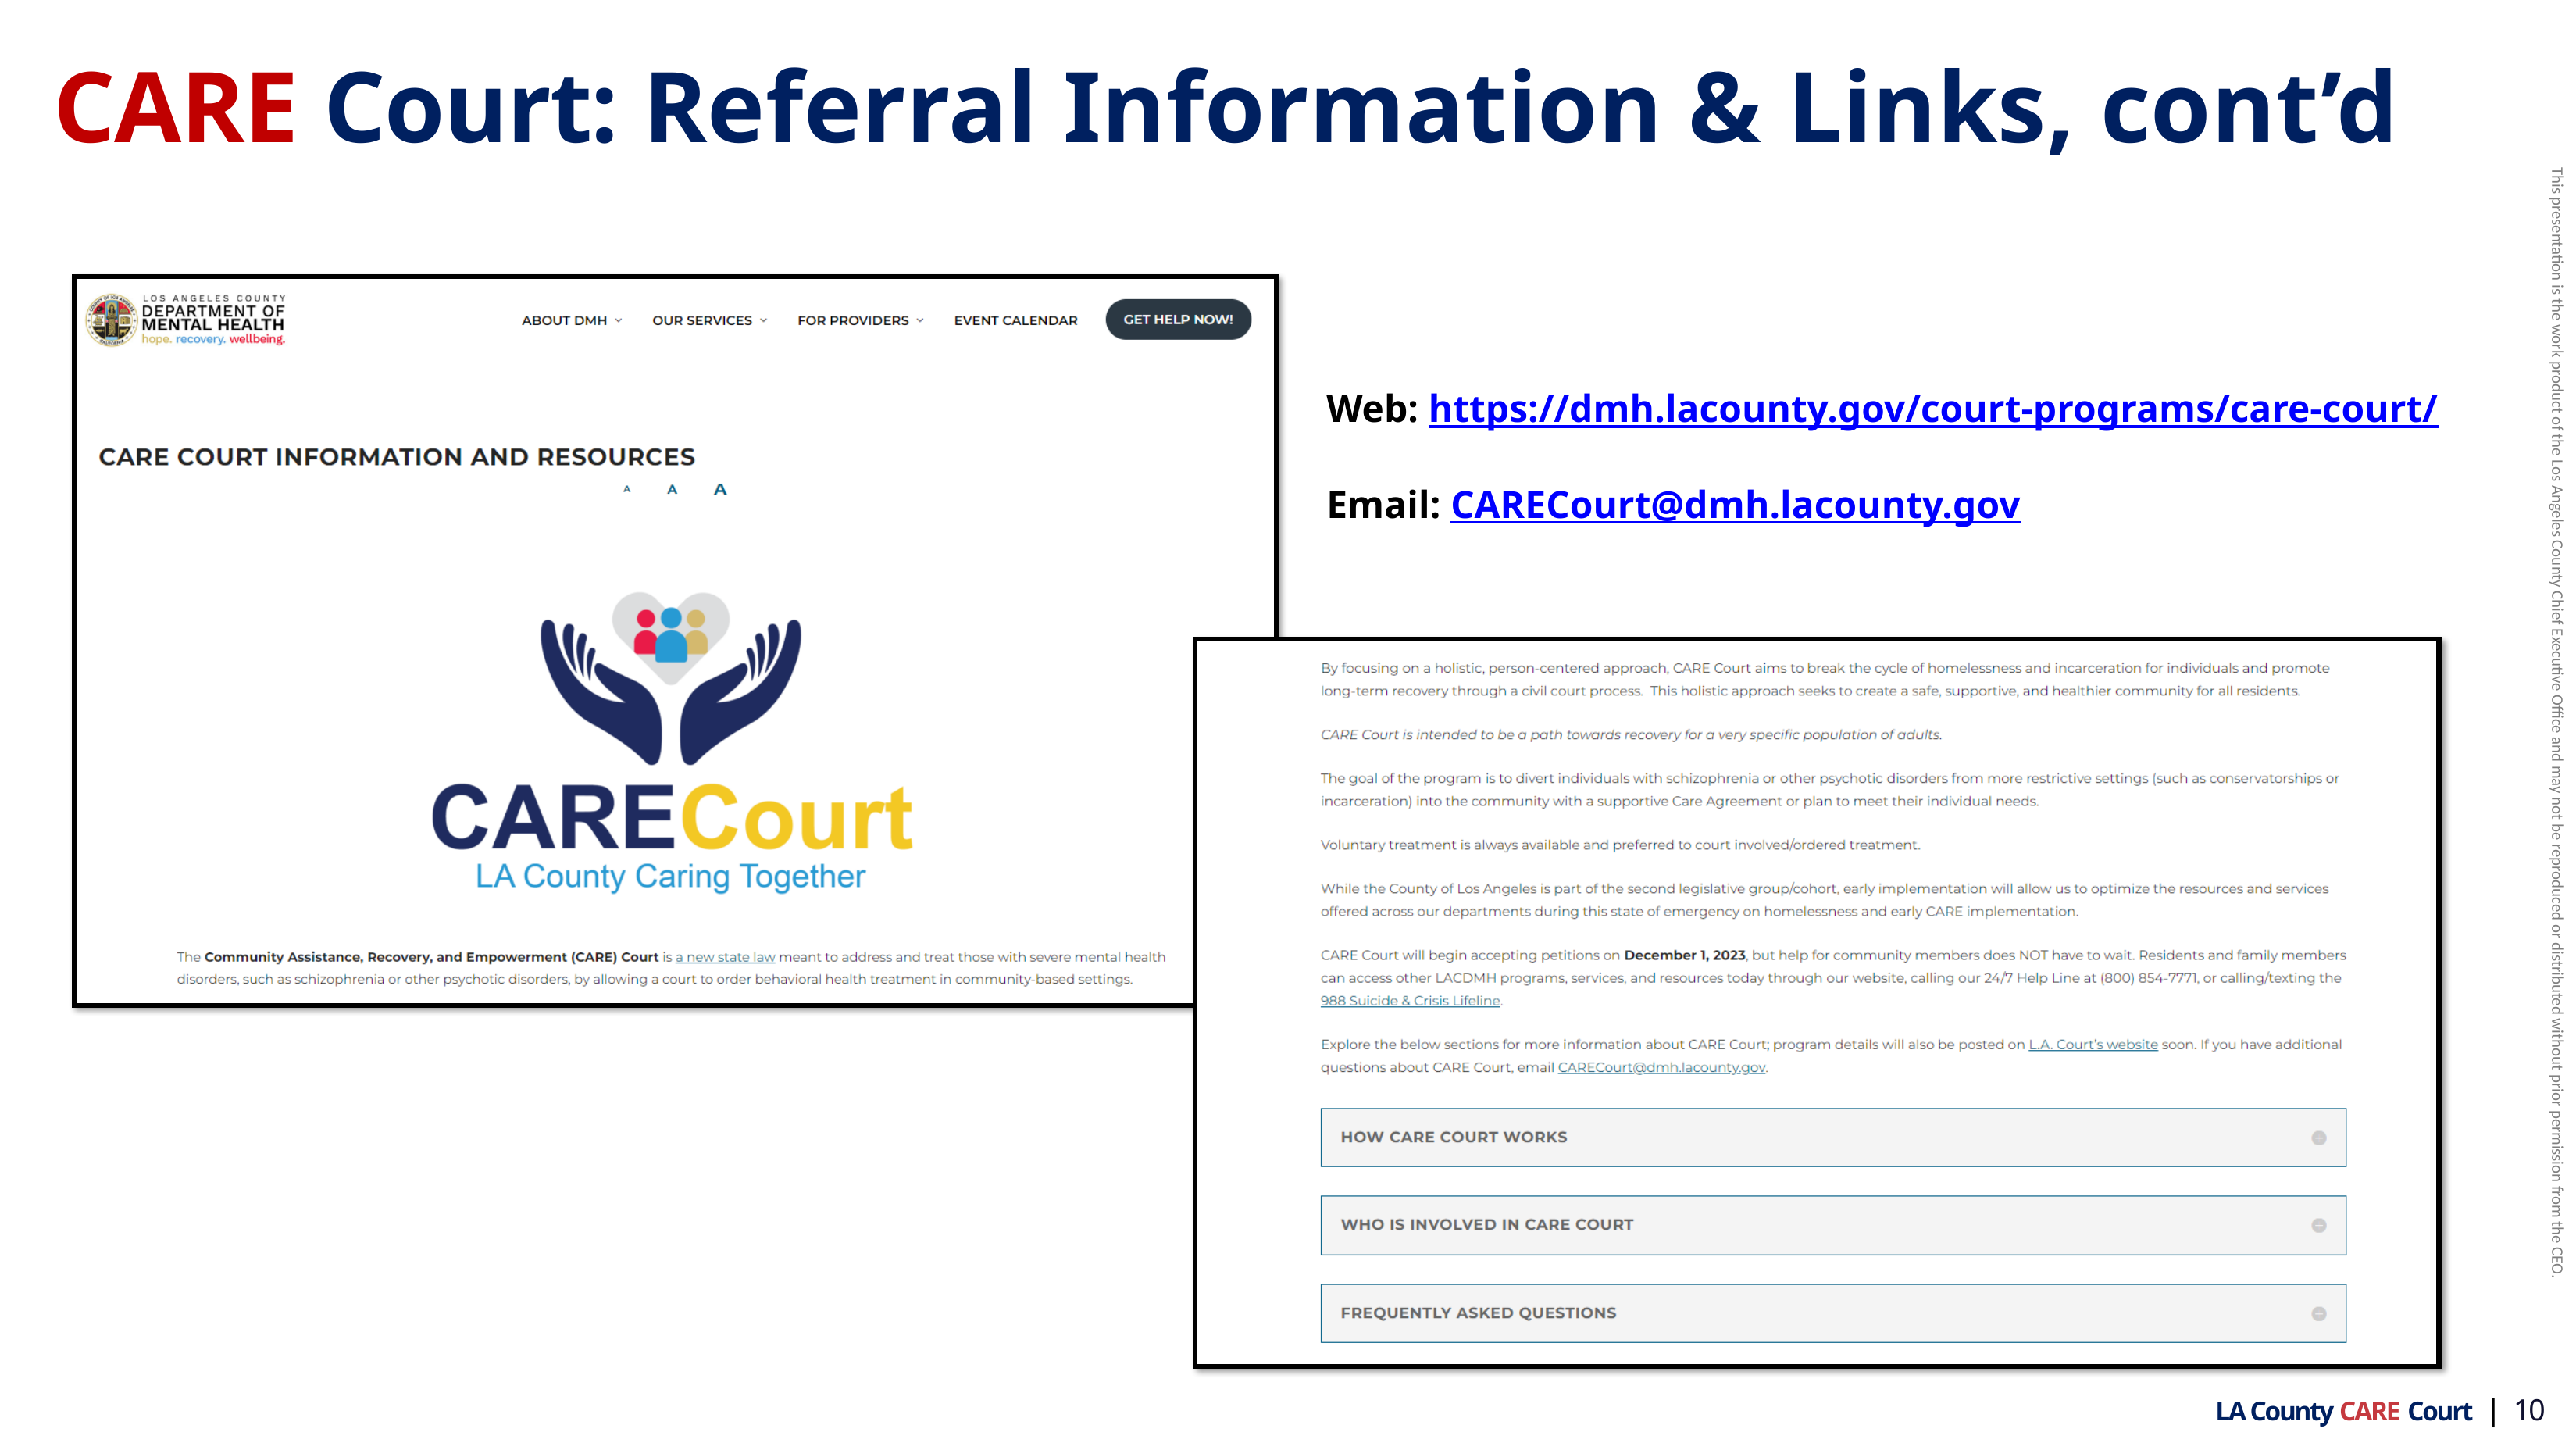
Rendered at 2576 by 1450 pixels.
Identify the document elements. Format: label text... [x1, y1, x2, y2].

text_box LA County CARE Court | 10 [1951, 1385, 2557, 1428]
text_box Web: https://dmh.lacounty.gov/court-programs/care-court/ Email: CARECourt@dmh.lacounty.gov [1315, 379, 2576, 583]
picture [76, 279, 2437, 1365]
title CARE Court: Referral Information & Links, cont’d [53, 43, 2539, 282]
